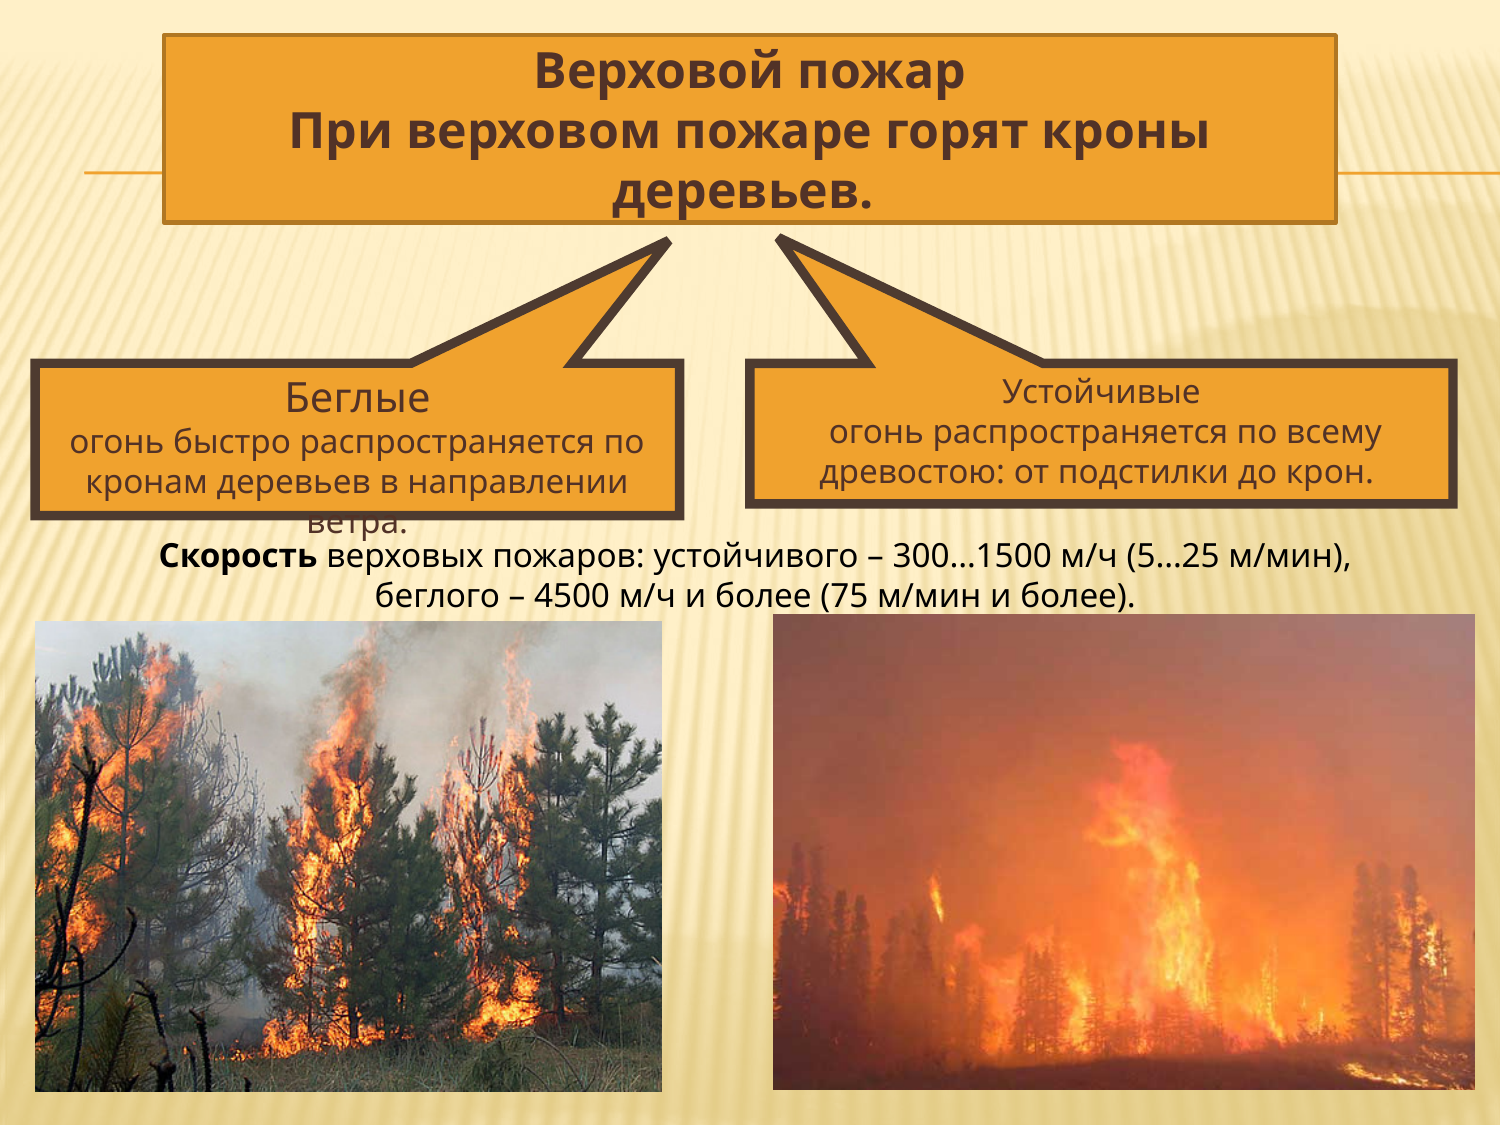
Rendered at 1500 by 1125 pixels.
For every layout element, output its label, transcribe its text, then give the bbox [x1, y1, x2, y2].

picture [773, 614, 1475, 1091]
text_box Скорость верховых пожаров: устойчивого – 300…1500 м/ч (5…25 м/мин), беглого – 4500 м/ч и более (75 м/мин и более). [81, 527, 1430, 622]
text_box Верховой пожар При верховом пожаре горят кроны деревьев. [162, 33, 1338, 225]
text_box Устойчивые огонь распространяется по всему древостою: от подстилки до крон. [749, 237, 1454, 504]
text_box Беглые огонь быстро распространяется по кронам деревьев в направлении ветра. . [35, 240, 680, 516]
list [34, 620, 663, 1092]
